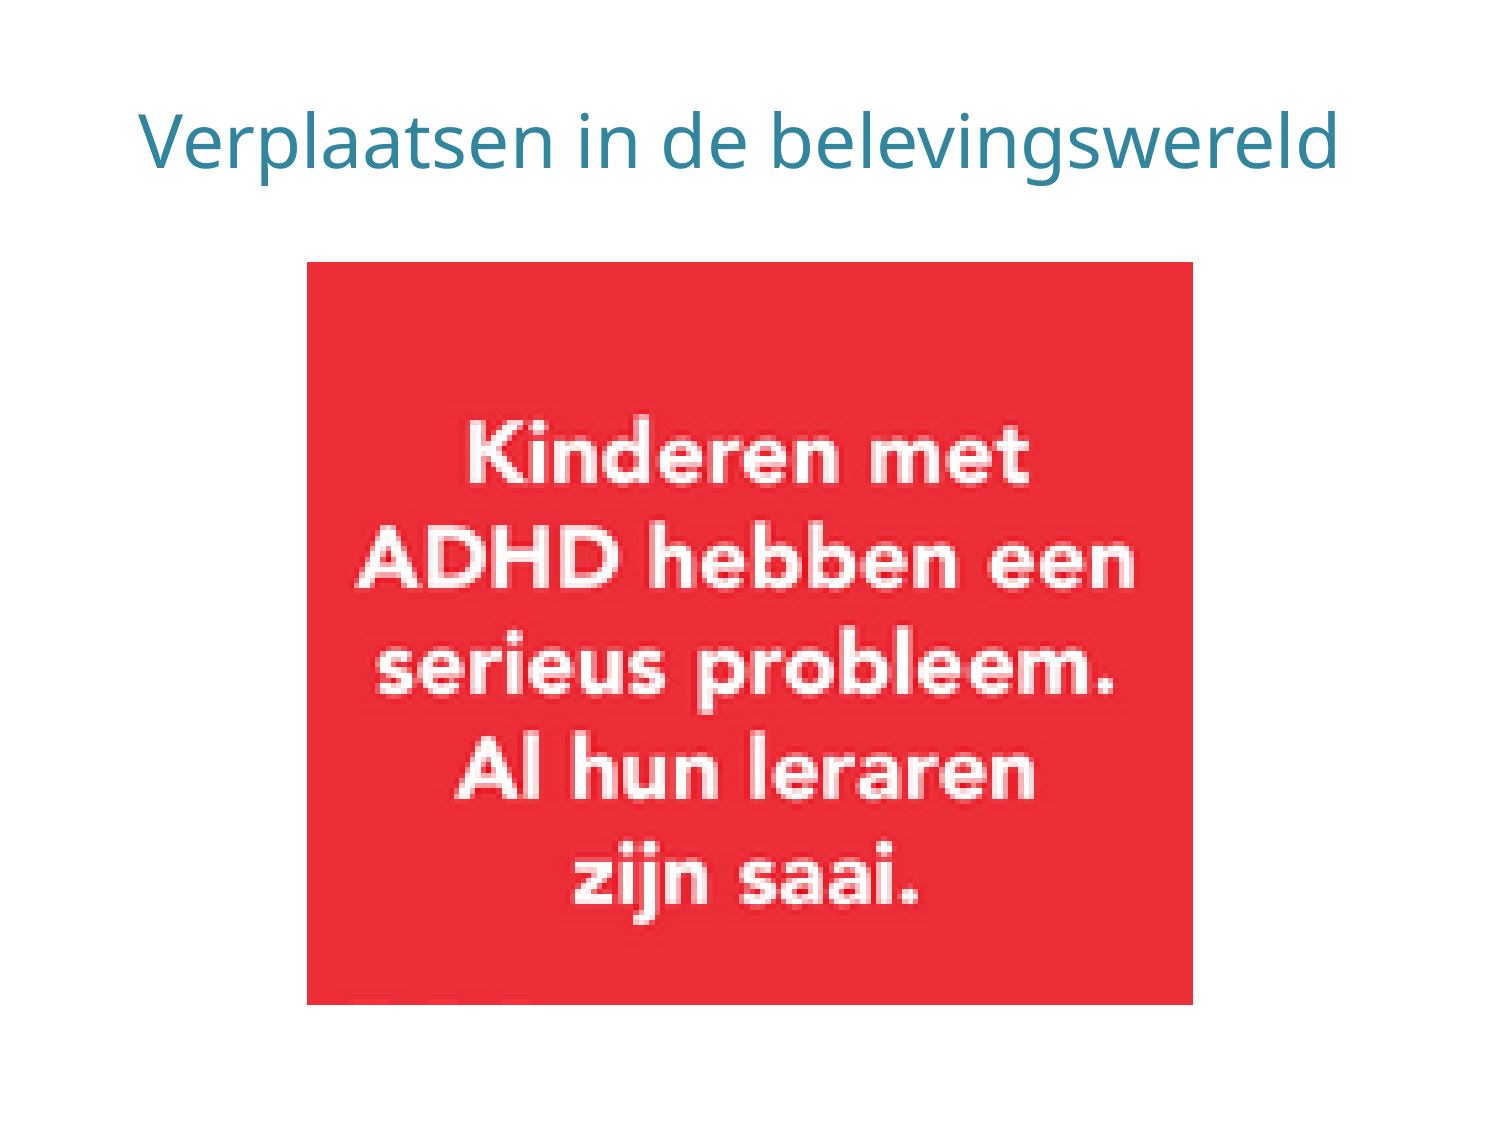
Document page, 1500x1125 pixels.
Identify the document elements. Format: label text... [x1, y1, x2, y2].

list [74, 262, 1426, 1006]
title Verplaatsen in de belevingswereld [75, 45, 1425, 233]
